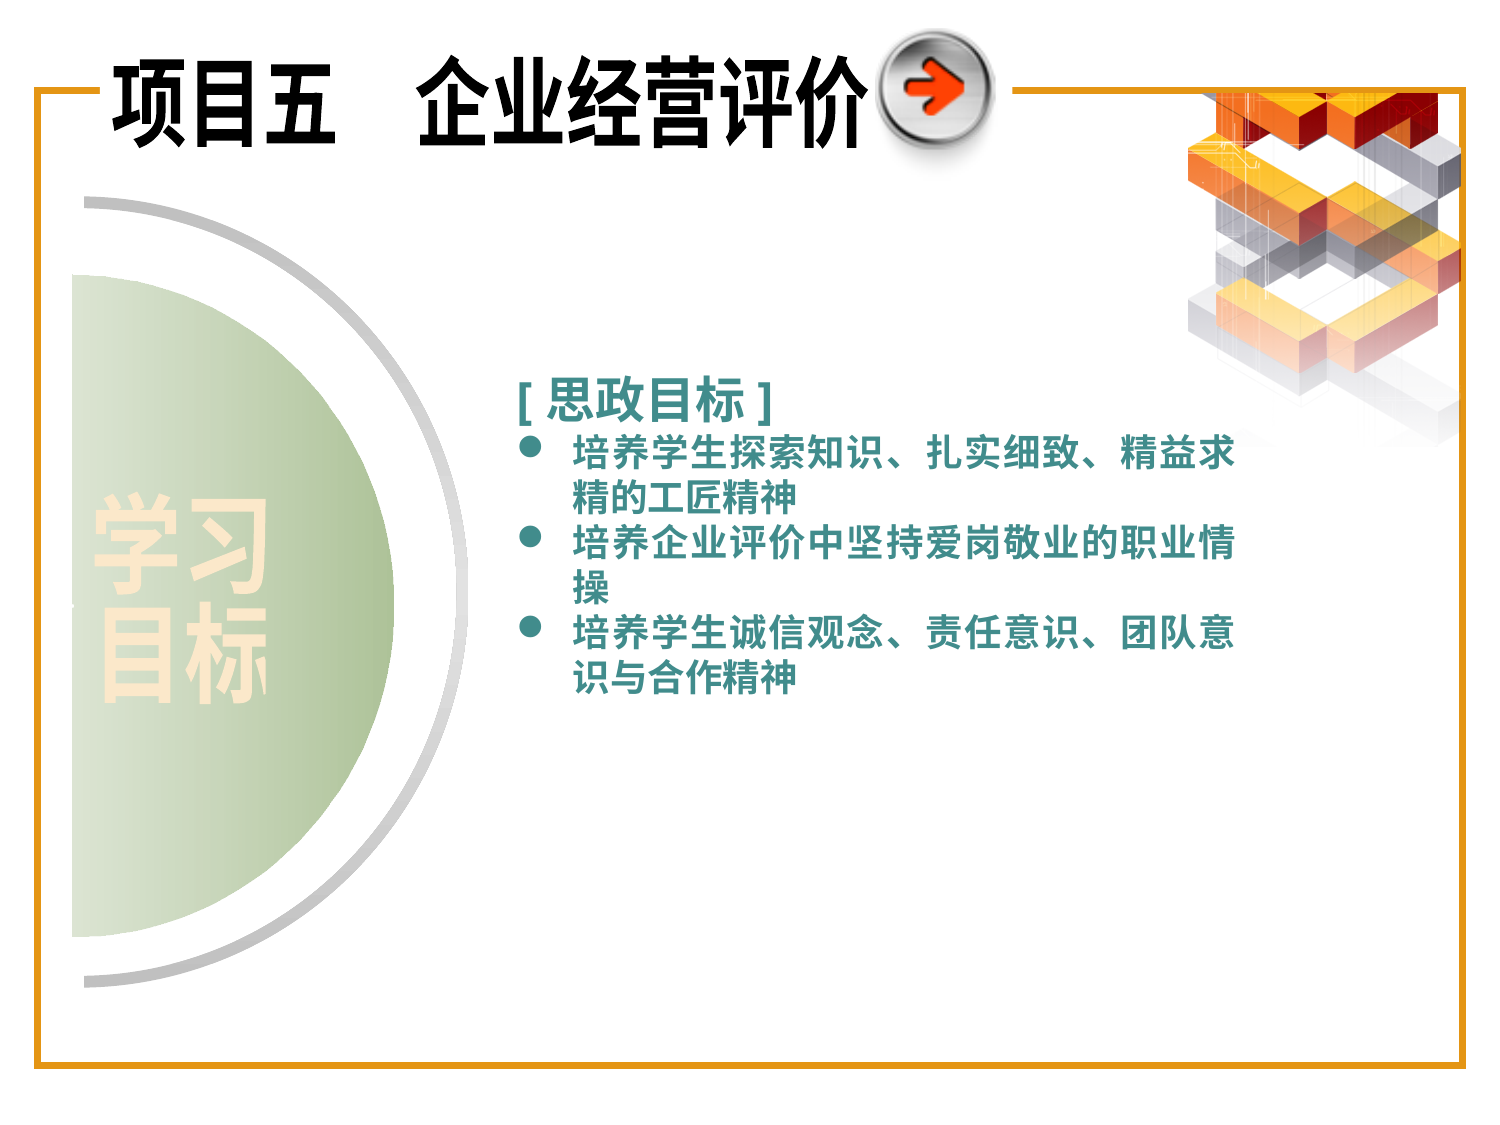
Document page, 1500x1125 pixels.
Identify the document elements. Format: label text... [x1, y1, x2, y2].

text_box [思政目标] 培养学生探索知识、扎实细致、精益求精的工匠精神 培养企业评价中坚持爱岗敬业的职业情操 培养学生诚信观念、责任意识、团队意识与合作精神 [501, 361, 1252, 707]
text_box [72, 274, 394, 937]
picture [875, 28, 998, 181]
text_box [83, 196, 469, 988]
picture [1187, 93, 1461, 447]
